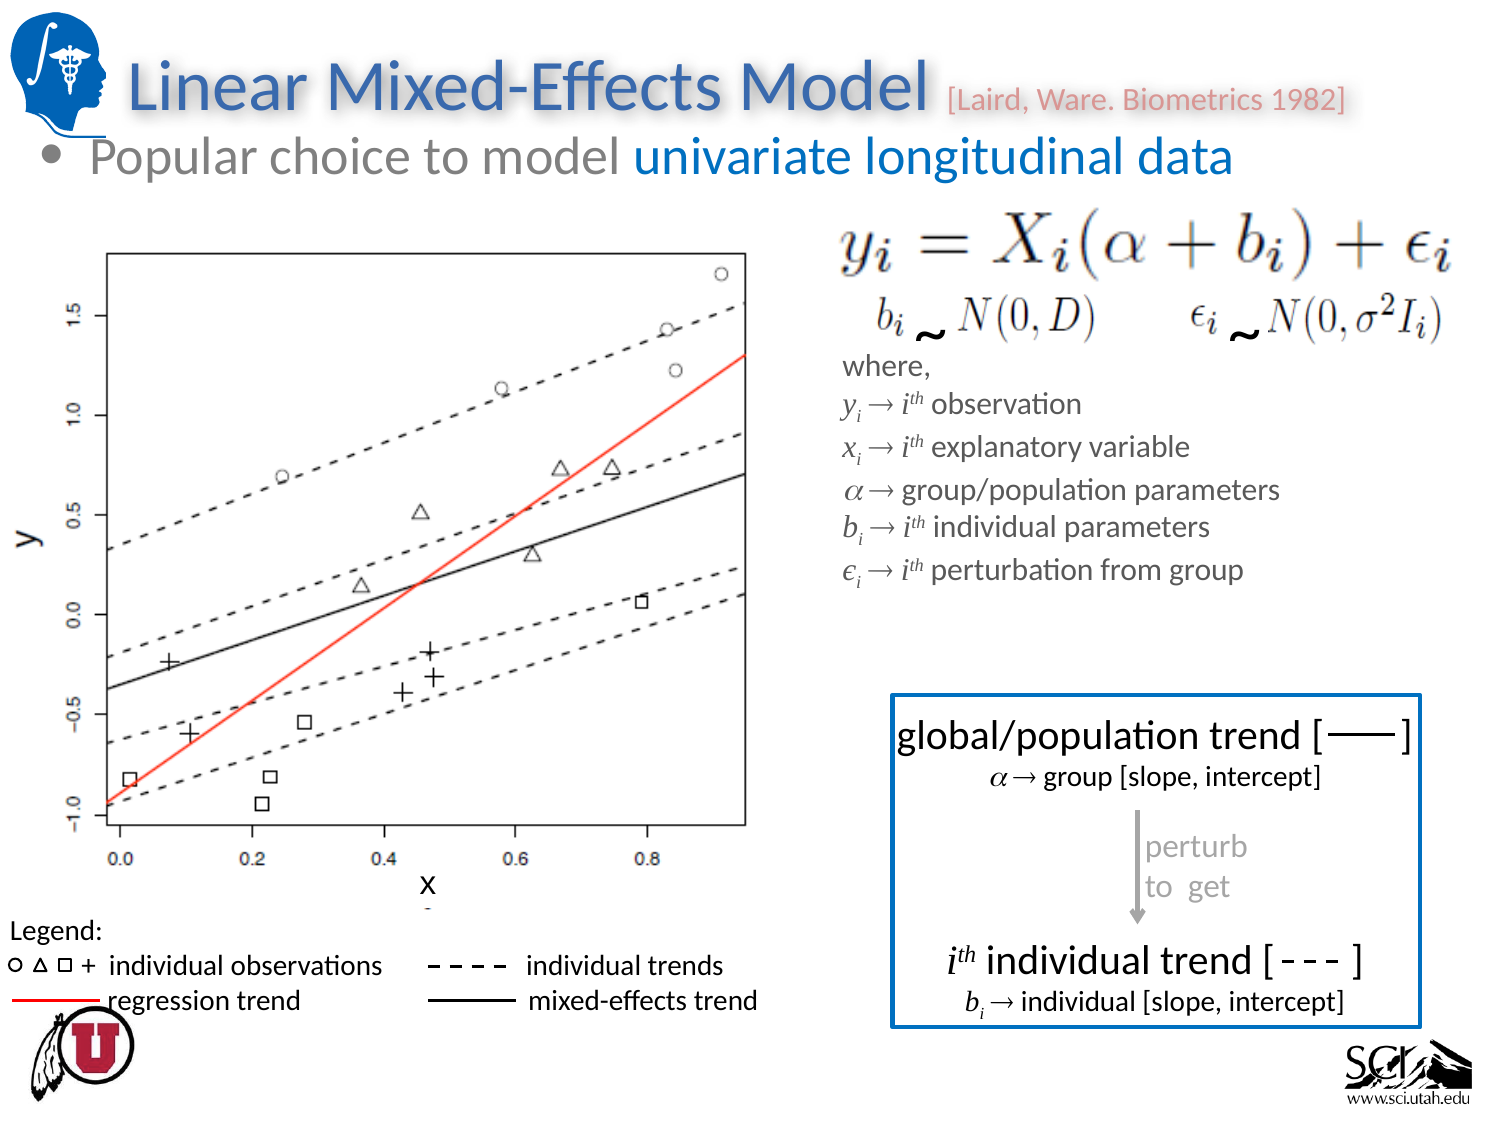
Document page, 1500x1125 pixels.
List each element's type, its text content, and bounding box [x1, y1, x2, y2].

picture [10, 12, 106, 138]
list Popular choice to model univariate longitudinal data [24, 106, 1475, 194]
title Linear Mixed-Effects Model [Laird, Ware. Biometrics 1982] [112, 18, 1438, 106]
text_box where, yi  ith observation xi  ith explanatory variable   group/population parameters bi  ith individual parameters єi  ith perturbation from group [827, 337, 1335, 603]
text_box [804, 694, 1500, 1061]
picture [814, 204, 1461, 290]
picture [28, 1037, 138, 1104]
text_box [6, 245, 752, 912]
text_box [868, 281, 1096, 376]
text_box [0, 903, 778, 1037]
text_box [1186, 281, 1443, 376]
